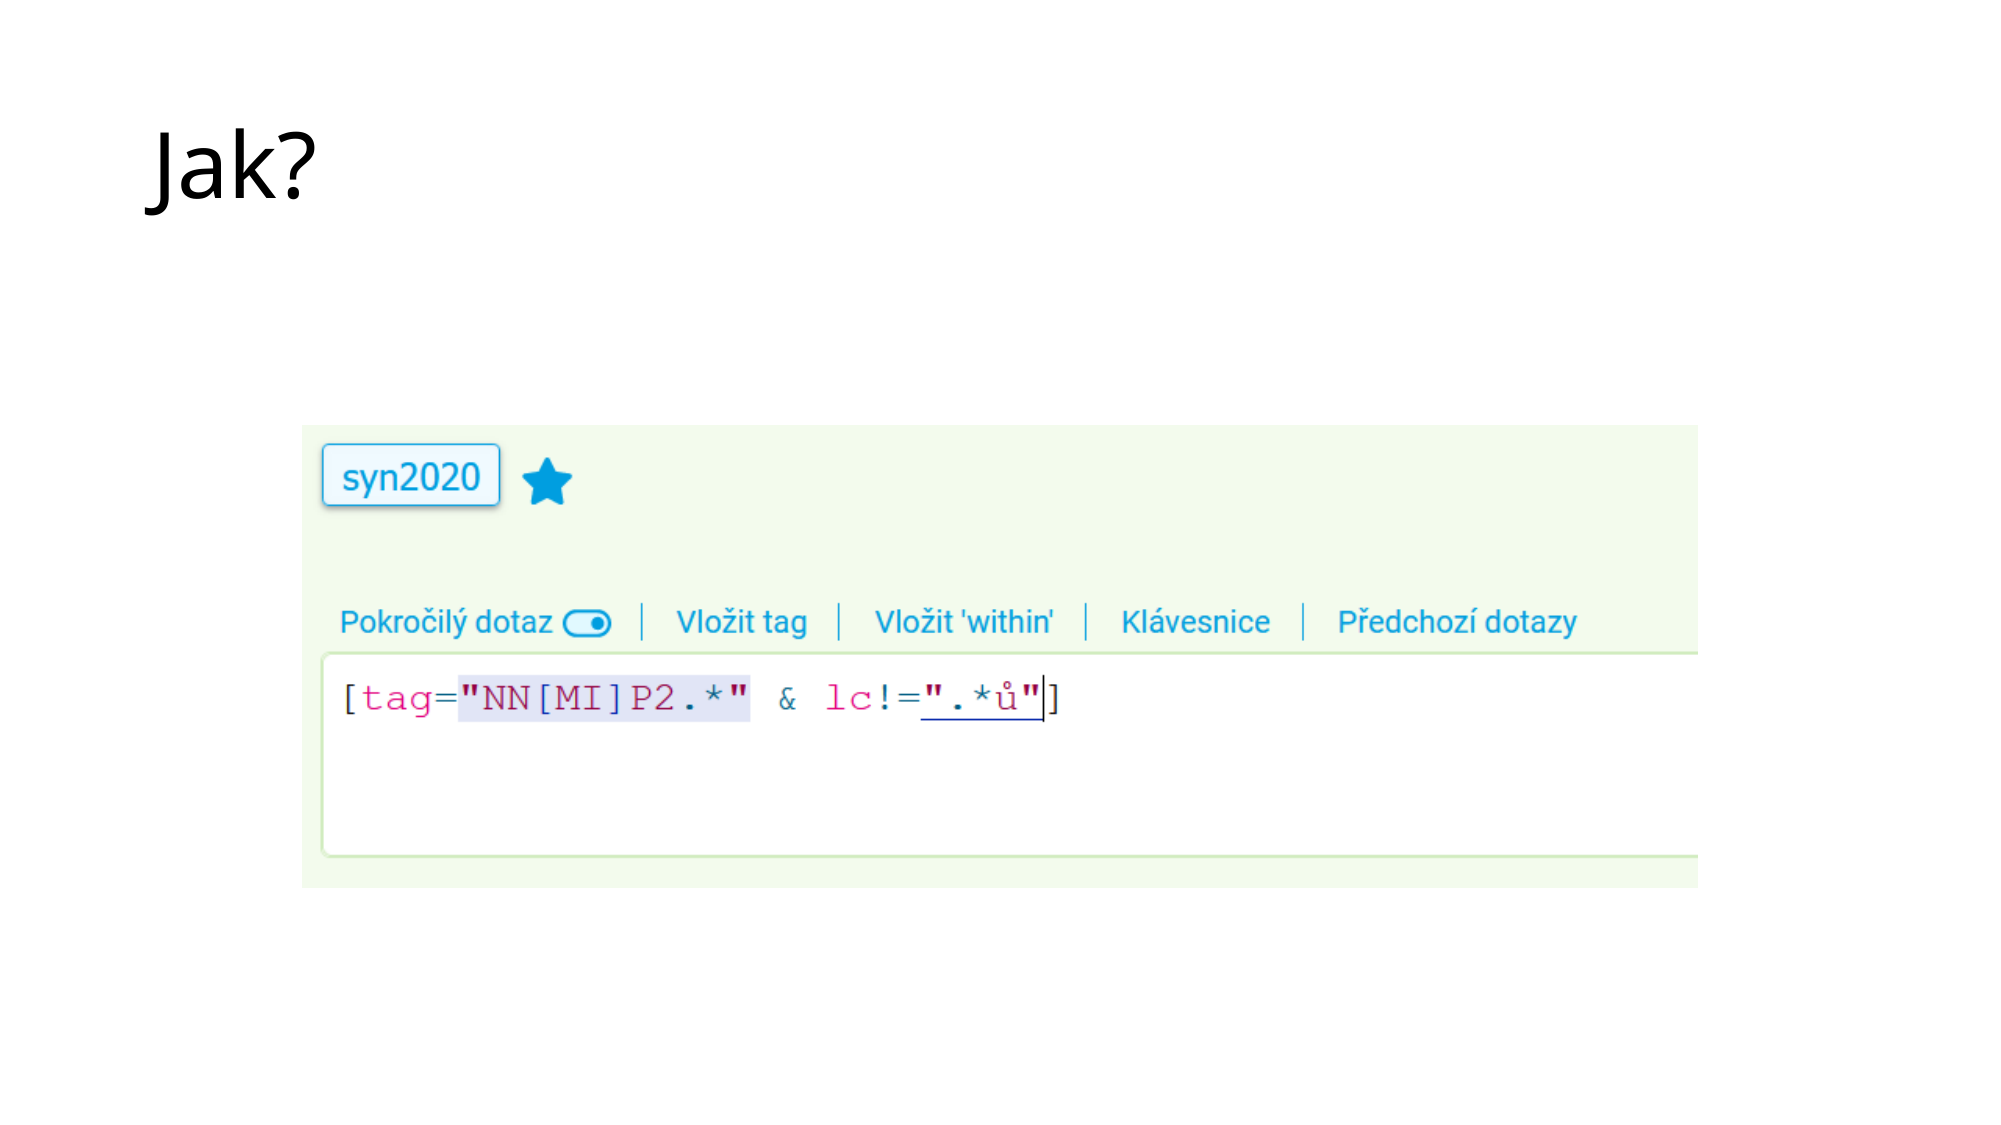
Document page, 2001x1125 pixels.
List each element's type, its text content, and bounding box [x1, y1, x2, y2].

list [302, 425, 1698, 888]
title Jak? [137, 59, 1863, 278]
